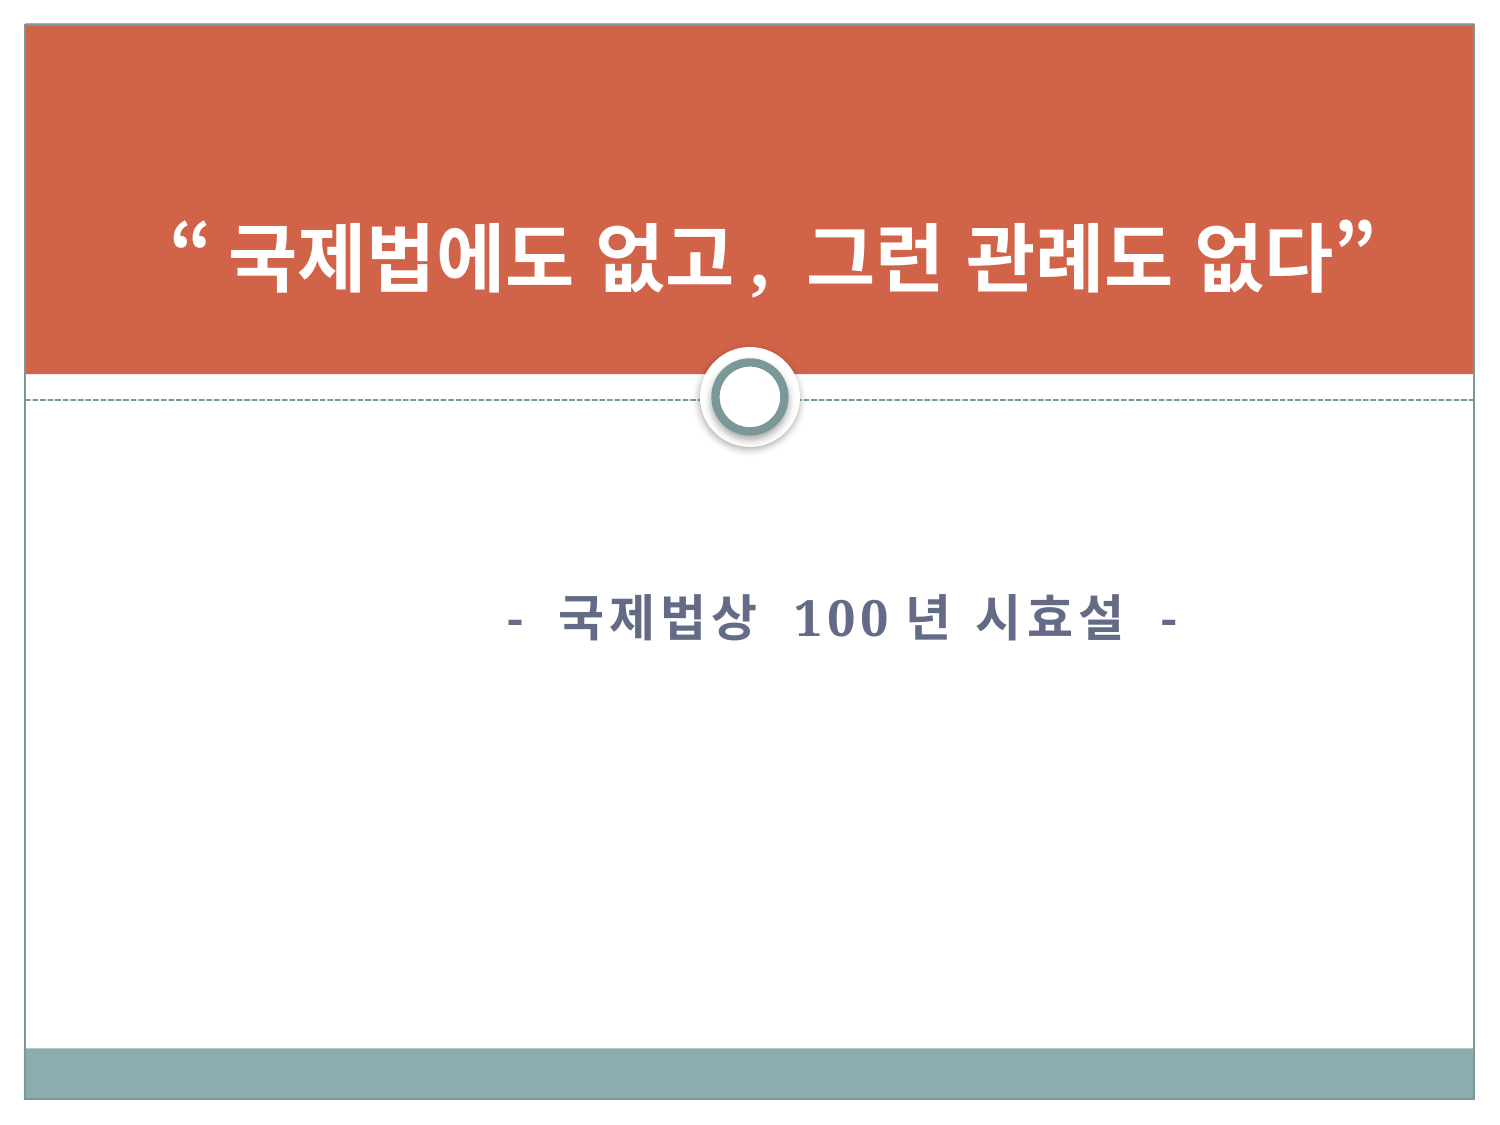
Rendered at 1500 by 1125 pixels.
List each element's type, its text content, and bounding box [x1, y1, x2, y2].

list - 국제법상 100년 시효설 - [66, 508, 1199, 782]
title “국제법에도 없고, 그런 관례도 없다” [135, 149, 1411, 399]
